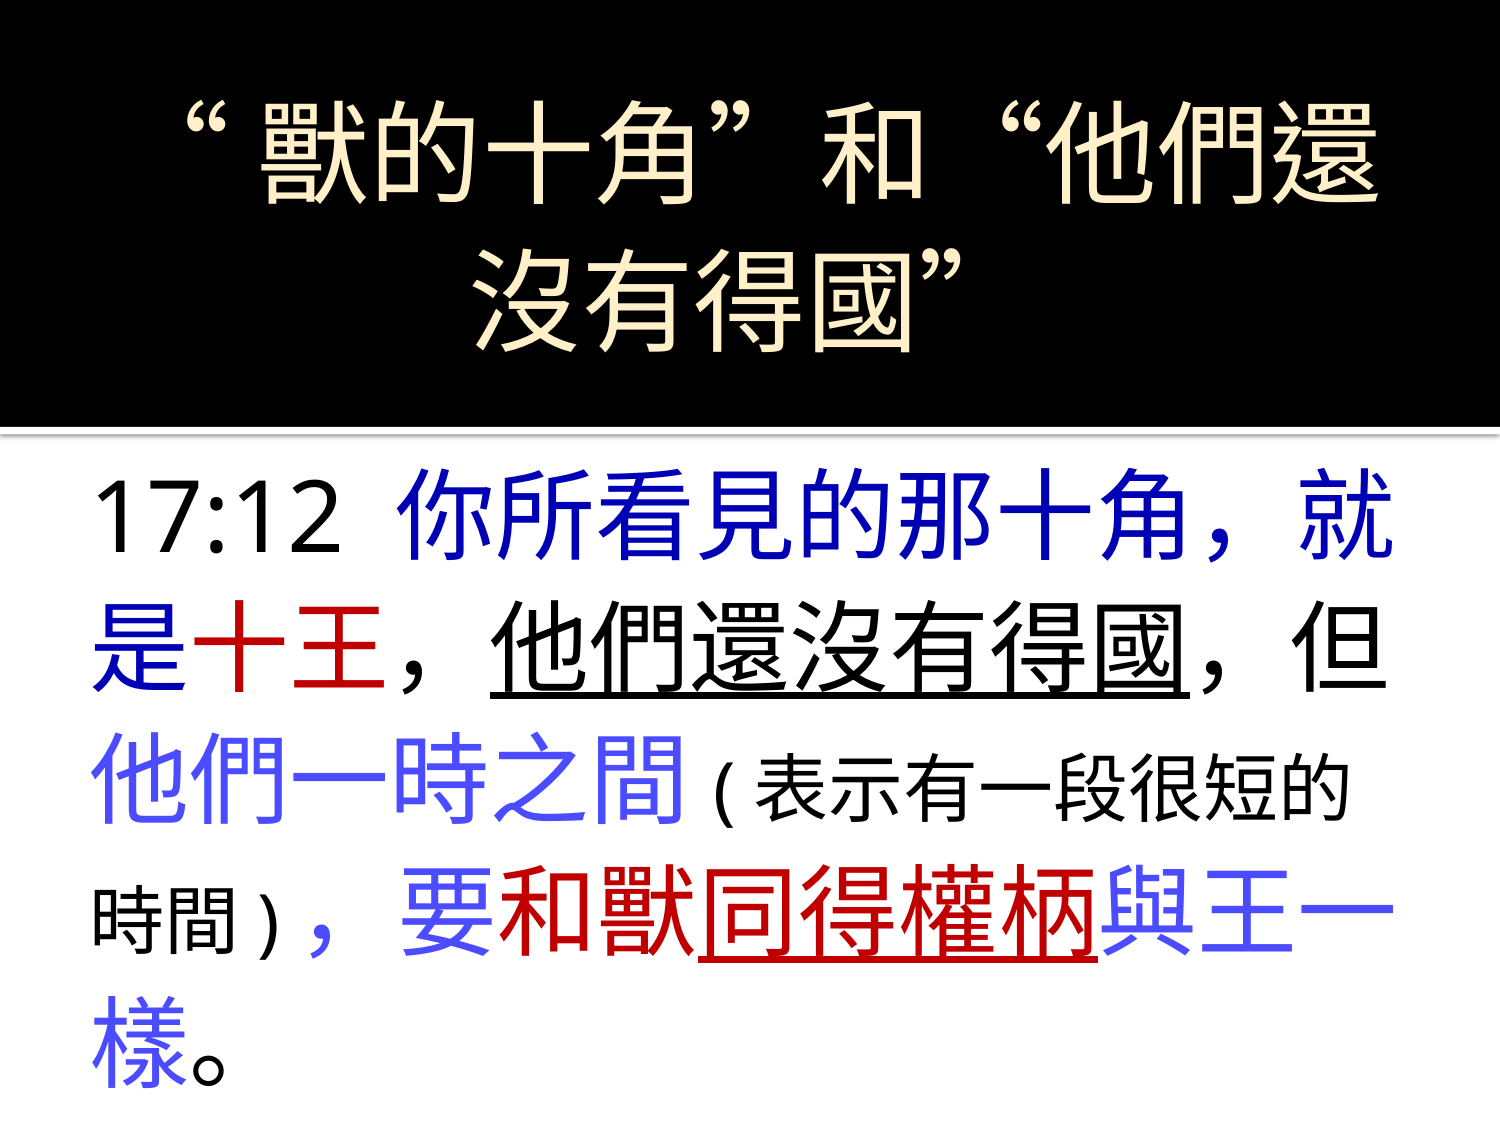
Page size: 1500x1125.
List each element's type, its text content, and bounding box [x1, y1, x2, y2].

title “獸的十角”和“他們還沒有得國” [92, 20, 1408, 414]
list 17:12 你所看見的那十角，就是十王，他們還沒有得國，但他們一時之間(表示有一段很短的時間)，要和獸同得權柄與王一樣。 [65, 468, 1435, 1072]
